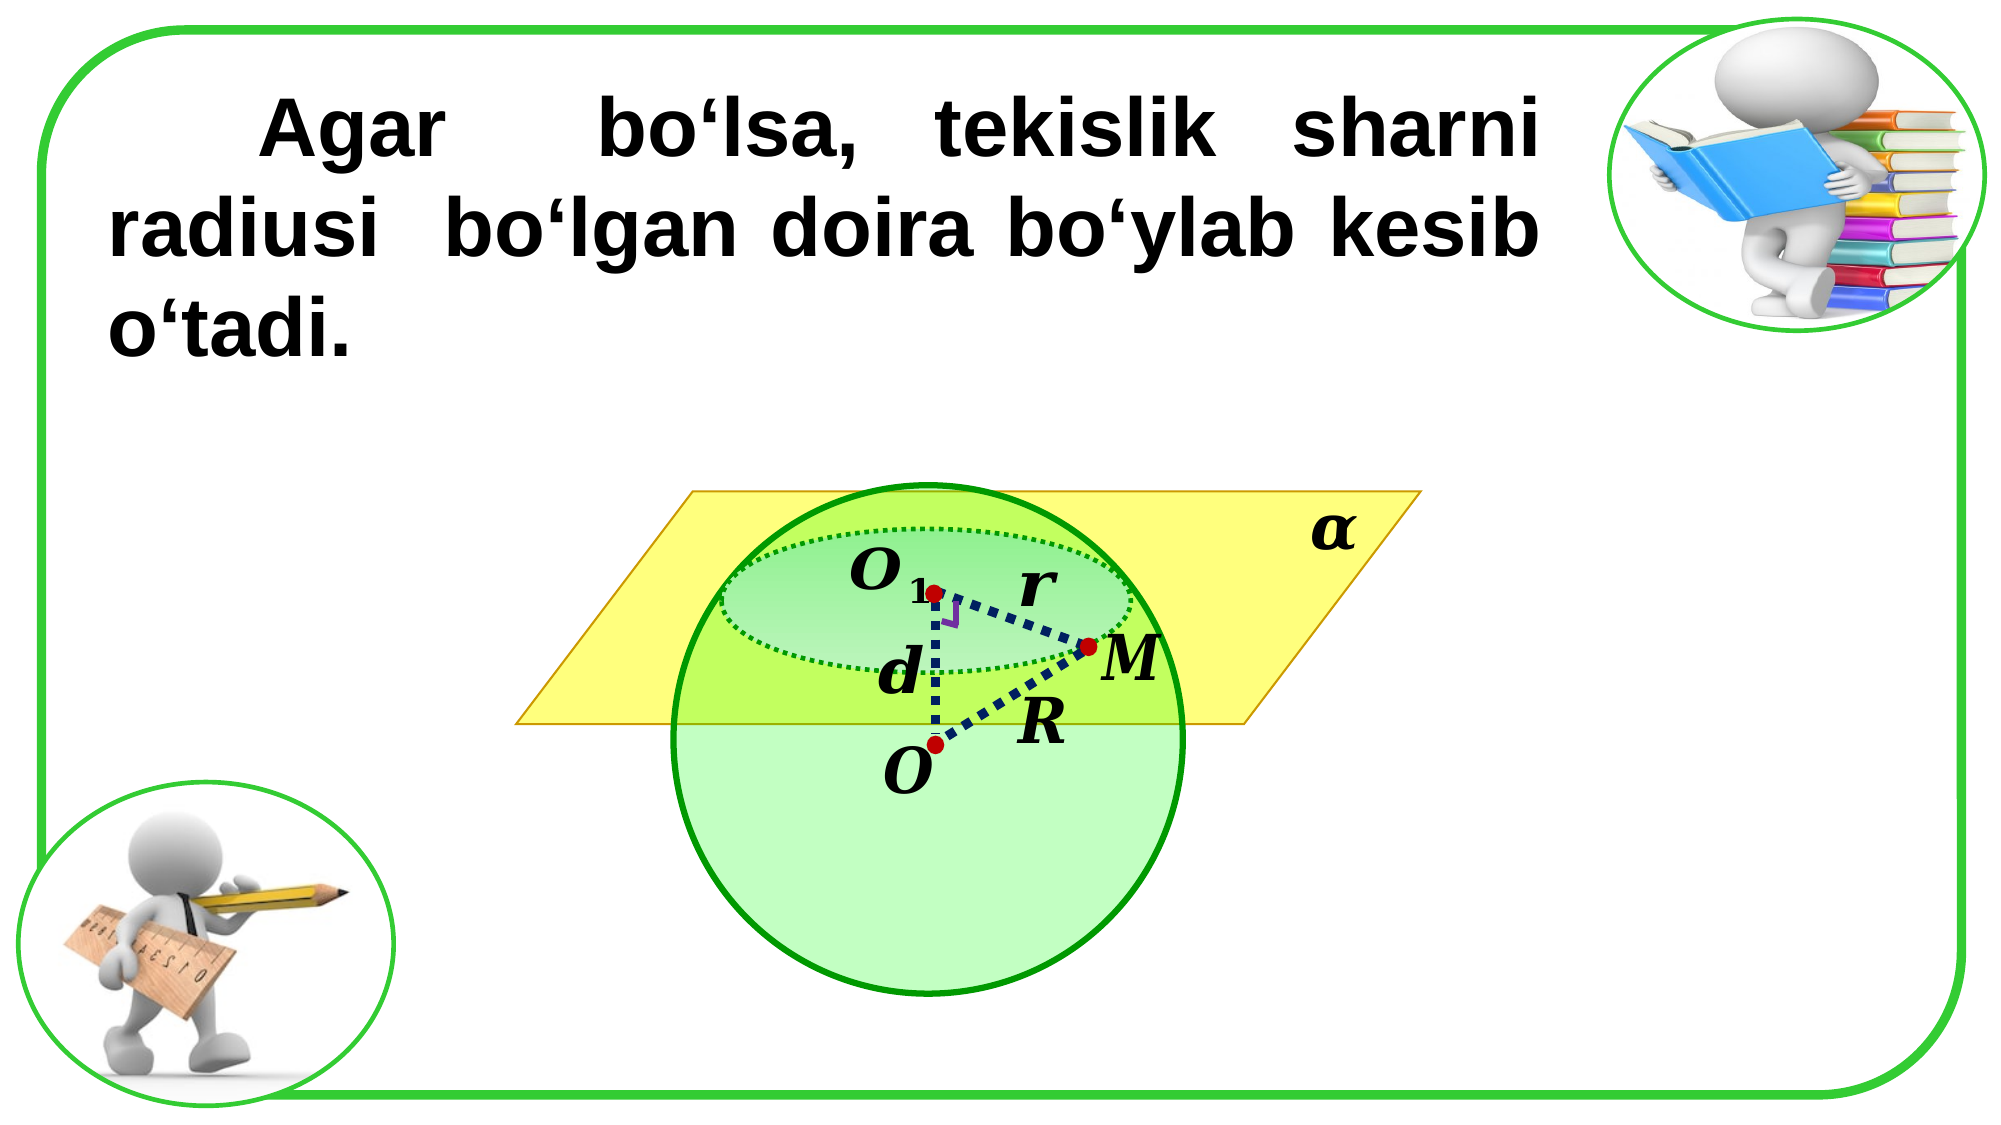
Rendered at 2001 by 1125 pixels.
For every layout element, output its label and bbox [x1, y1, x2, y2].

text_box [40, 28, 1963, 1096]
picture [1609, 18, 1985, 331]
text_box [941, 621, 959, 626]
text_box [941, 651, 1083, 740]
text_box [1079, 637, 1098, 657]
text_box [720, 527, 1132, 674]
text_box [672, 584, 1184, 995]
text_box [987, 490, 1423, 726]
text_box [730, 484, 1162, 663]
text_box [925, 584, 943, 604]
text_box [935, 591, 1089, 647]
picture [18, 782, 394, 1106]
text_box [514, 490, 869, 726]
text_box [926, 735, 945, 755]
